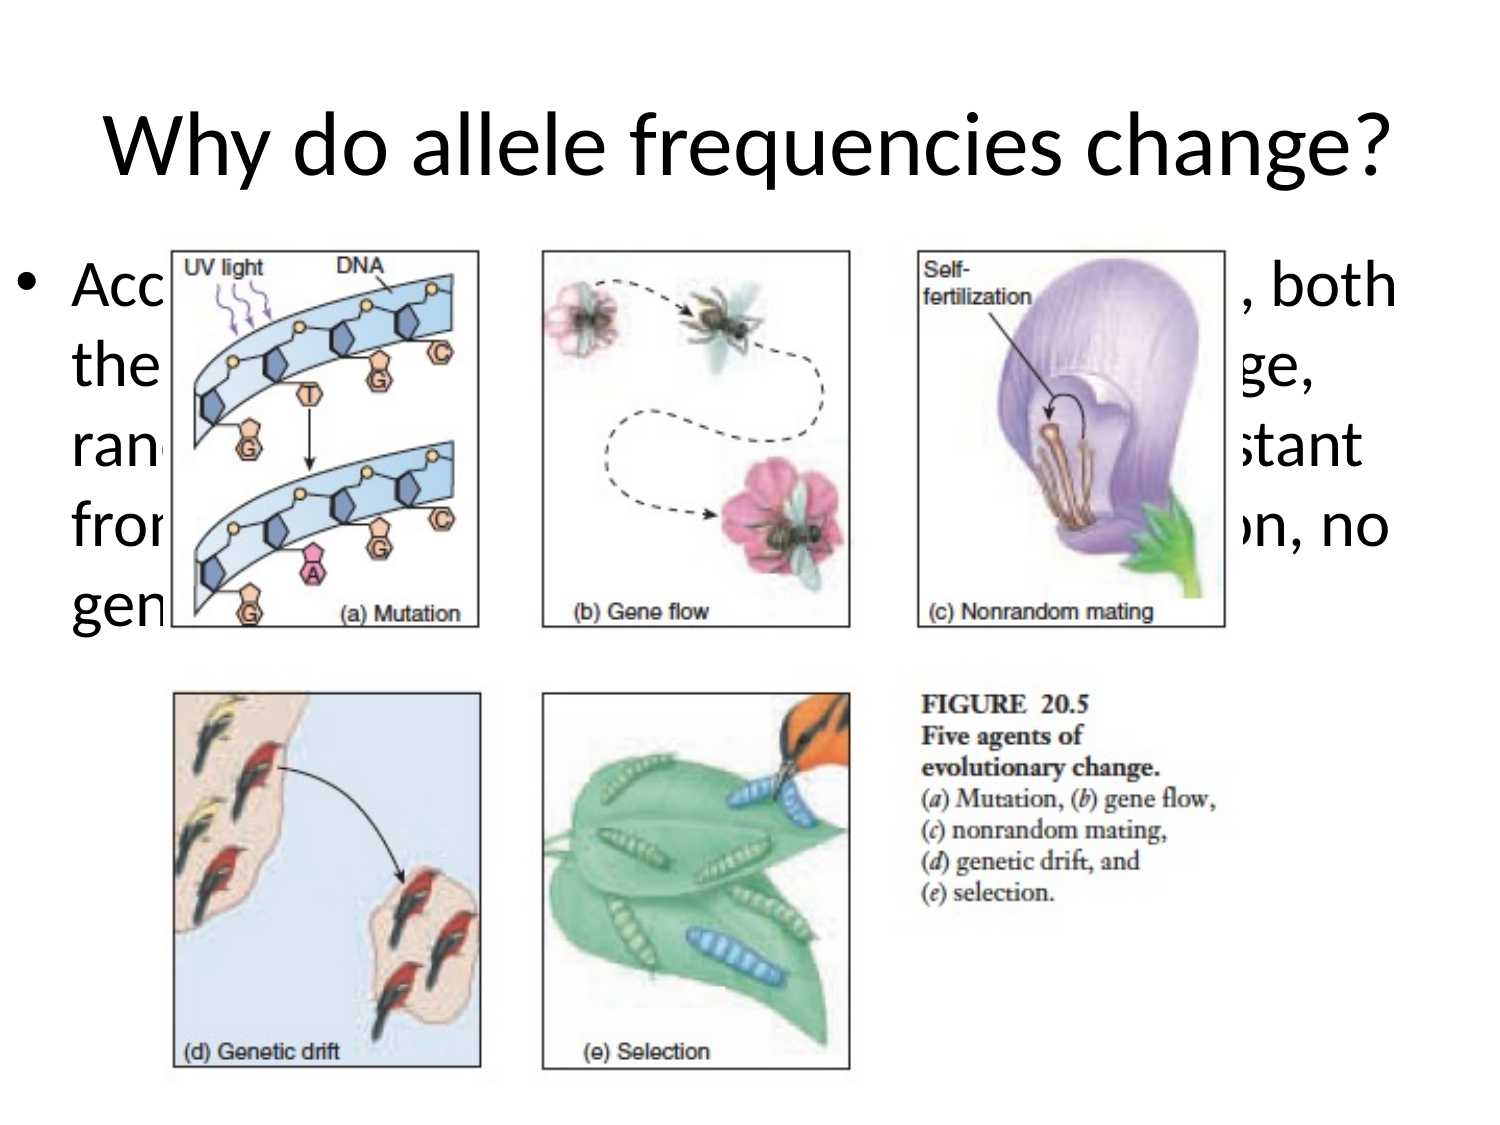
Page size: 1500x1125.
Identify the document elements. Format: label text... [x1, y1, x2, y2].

title Why do allele frequencies change? [75, 45, 1425, 232]
list According to the Hardy–Weinberg principle, both the allele and genotype frequencies in a large, random-mating population will remain constant from generation to generation if no mutation, no gene flow, and no selection occur. [1244, 232, 1500, 975]
list According to the Hardy–Weinberg principle, both the allele and genotype frequencies in a large, random-mating population will remain constant from generation to generation if no mutation, no gene flow, and no selection occur. [0, 232, 161, 975]
picture [163, 232, 1243, 1085]
